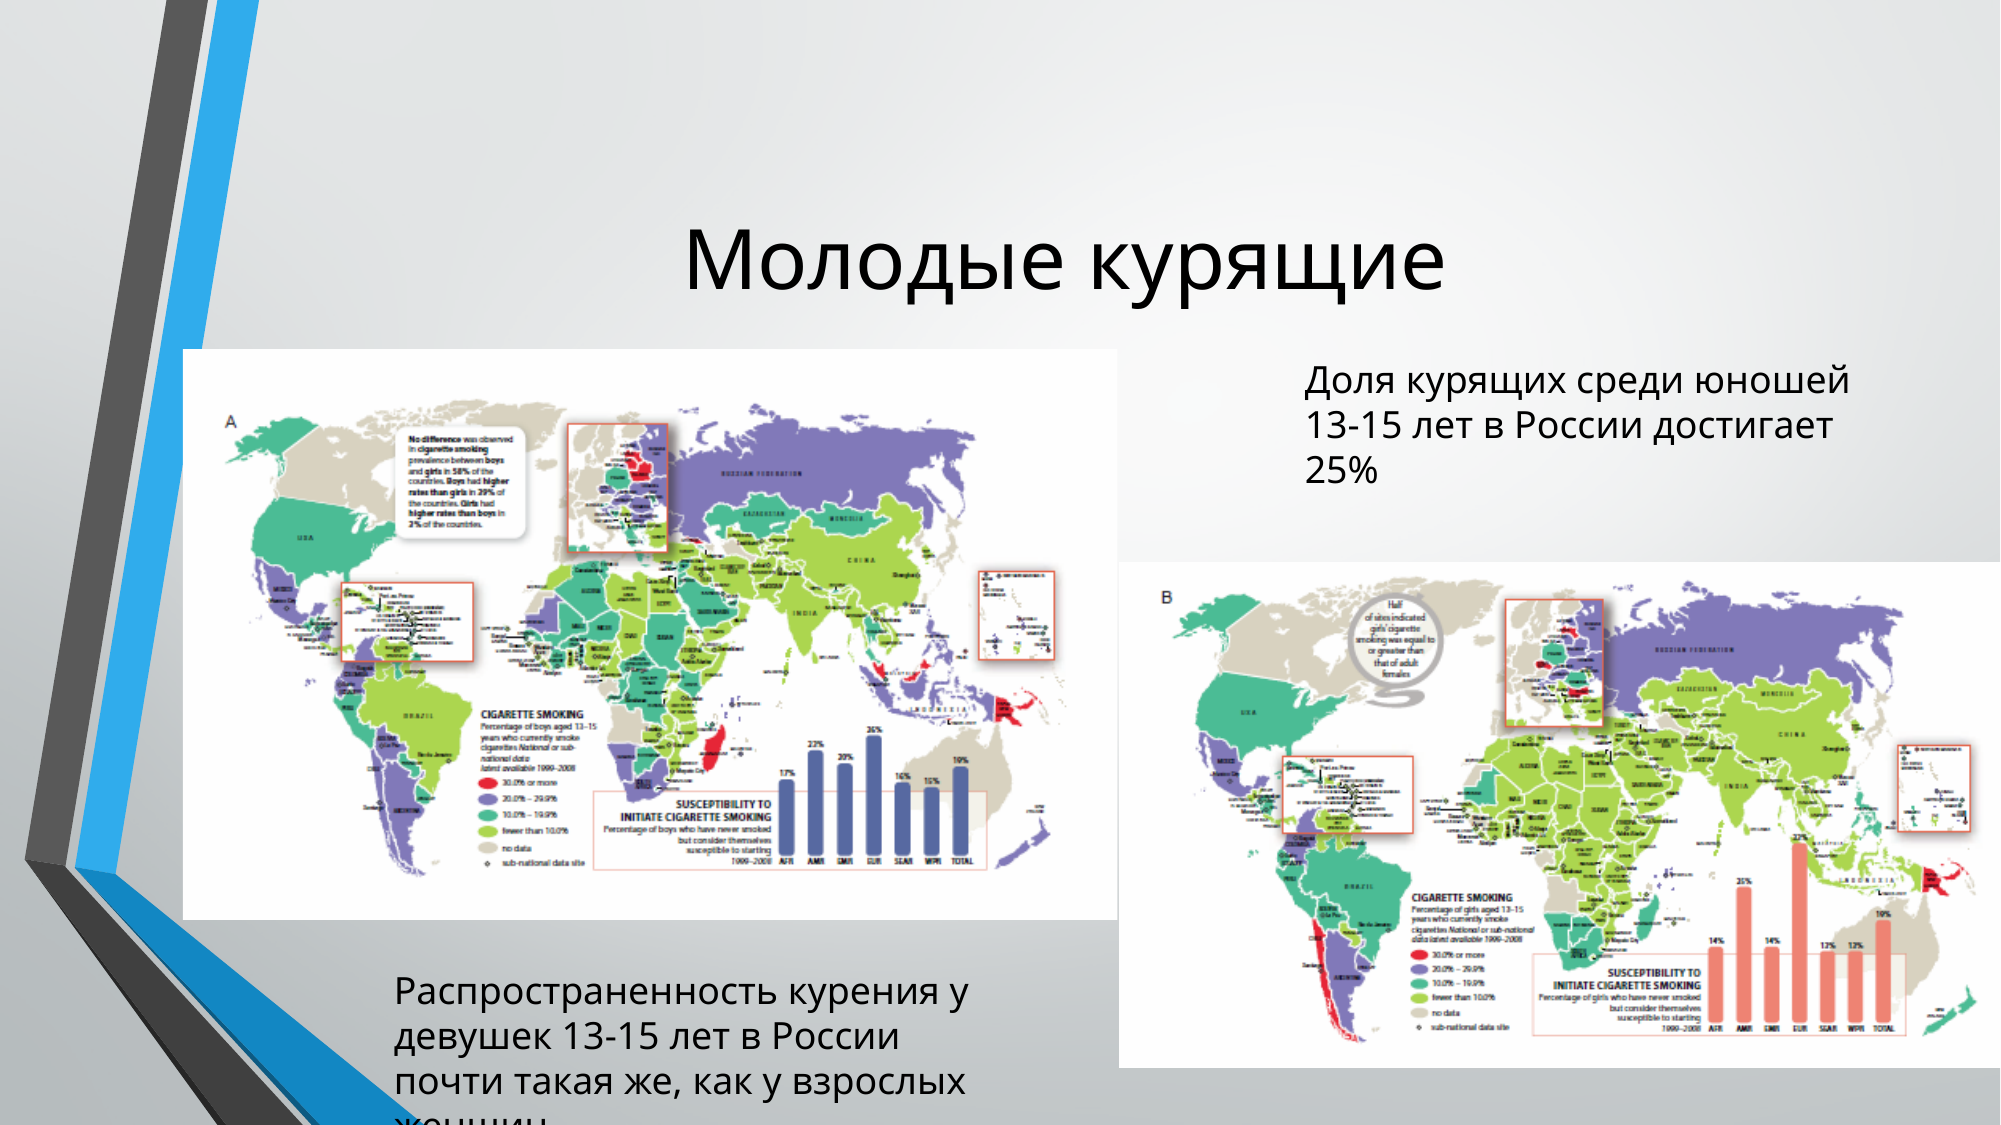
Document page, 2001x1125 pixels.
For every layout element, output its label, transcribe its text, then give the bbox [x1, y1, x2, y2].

text_box Доля курящих среди юношей 13-15 лет в России достигает 25% [1289, 348, 1911, 499]
title Молодые курящие [243, 112, 1887, 400]
text_box Распространенность курения у девушек 13-15 лет в России почти такая же, как у взрослых женщин [378, 959, 1000, 1125]
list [182, 348, 1118, 920]
picture [1117, 562, 2001, 1069]
